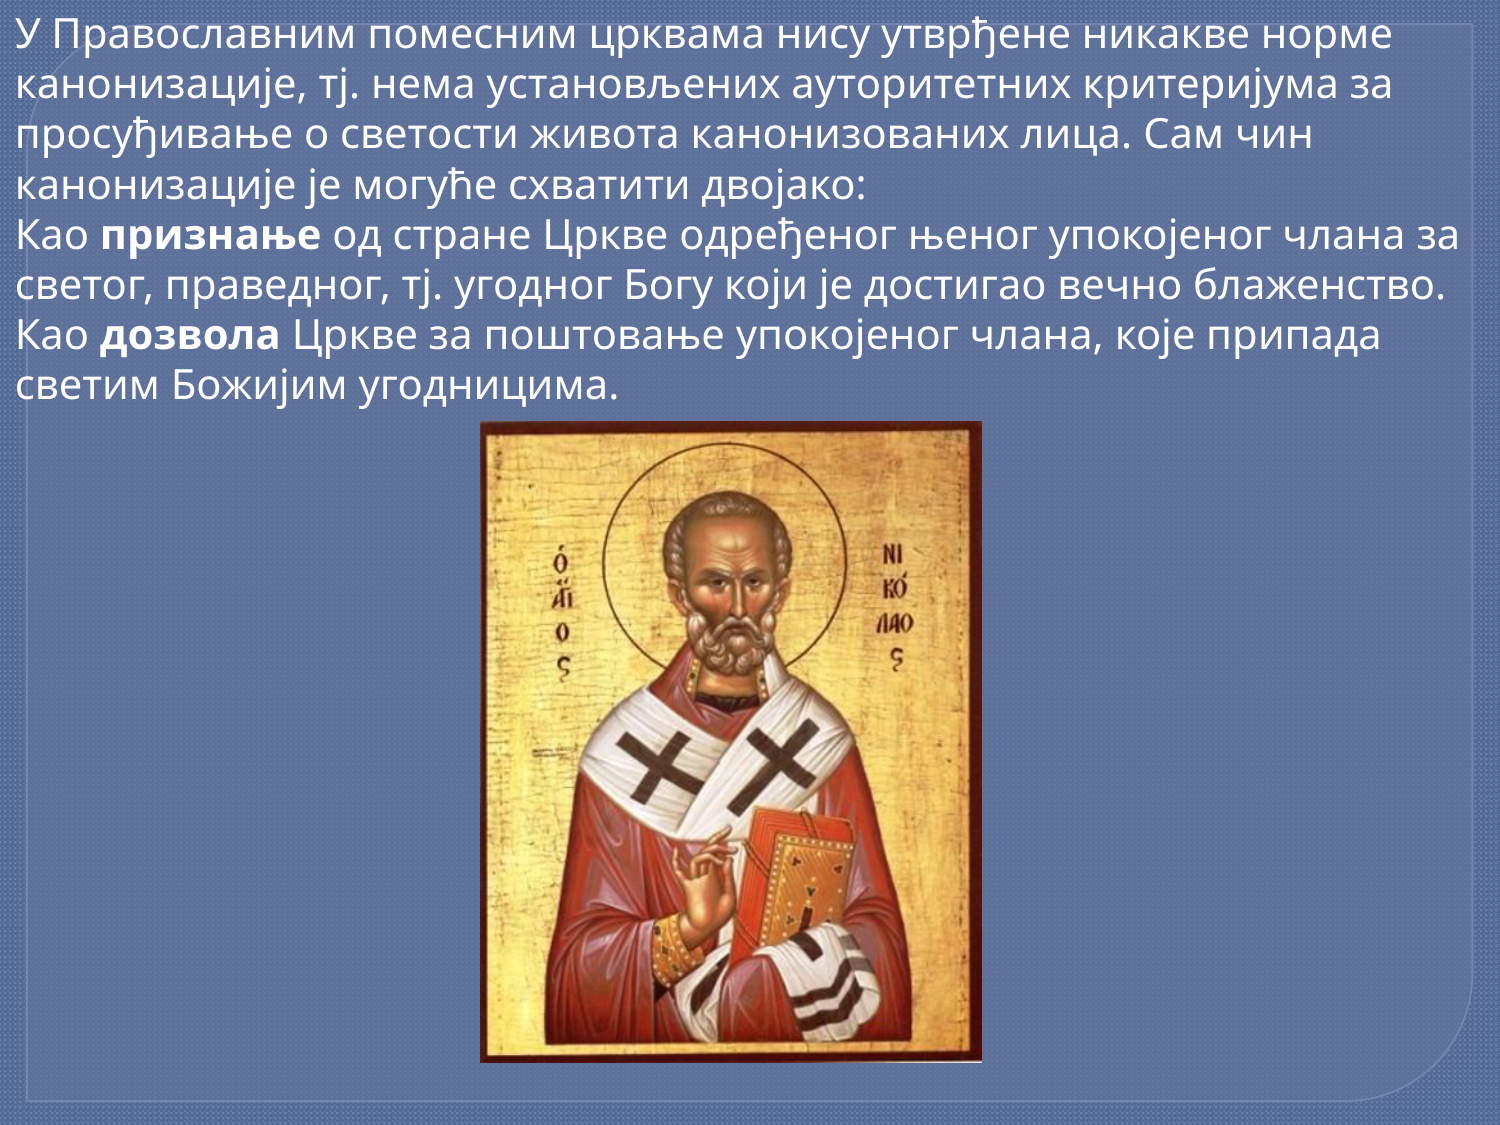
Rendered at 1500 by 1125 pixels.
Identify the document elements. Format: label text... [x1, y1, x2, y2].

picture [480, 421, 982, 1063]
text_box У Православним помесним црквама нису утврђене никакве норме канонизације, тј. нема установљених ауторитетних критеријума за просуђивање ο светости живота канонизованих лица. Сам чин канонизације је могуће схватити двојако: Као признање од стране Цркве одређеног њеног упокојеног члана за светог, праведног, тј. угодног Богу који је достигао вечно блаженство. Као дозвола Цркве за поштовање упокојеног члана, које припада светим Божијим угодницима. [0, 0, 1500, 415]
